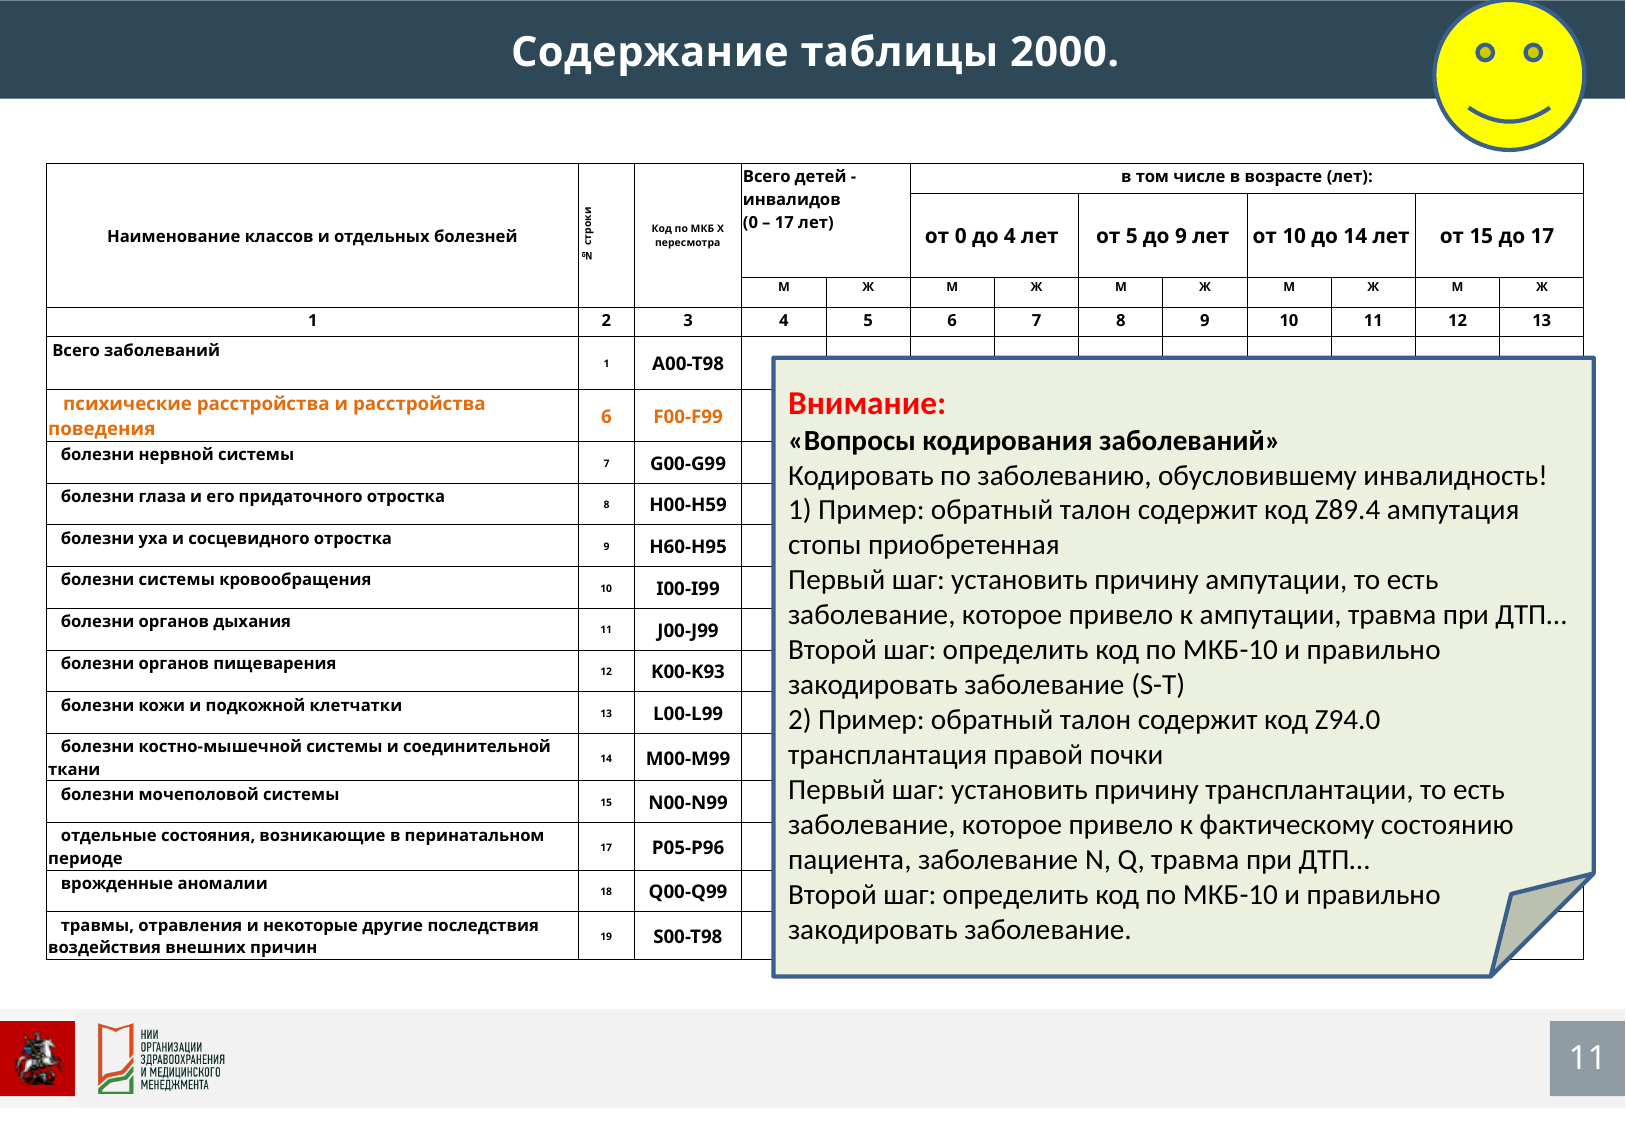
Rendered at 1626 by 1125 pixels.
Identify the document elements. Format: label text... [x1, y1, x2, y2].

table_cell [742, 609, 771, 650]
table_cell Код по МКБ Х пересмотра [635, 164, 741, 307]
table_cell № строки [579, 164, 634, 307]
table_cell [1513, 912, 1583, 959]
text_box Внимание: «Вопросы кодирования заболеваний» Кодировать по заболеванию, обусловившему инвалидность! 1) Пример: обратный талон содержит код Z89.4 ампутация стопы приобретенная Первый шаг: установить причину ампутации, то есть заболевание, которое привело к ампутации, травма при ДТП… Второй шаг: определить код по МКБ-10 и правильно закодировать заболевание (S-T) 2) Пример: обратный талон содержит код Z94.0 трансплантация правой почки Первый шаг: установить причину трансплантации, то есть заболевание, которое привело к фактическому состоянию пациента, заболевание N, Q, травма при ДТП… Второй шаг: определить код по МКБ-10 и правильно закодировать заболевание. [771, 355, 1596, 979]
table_cell G00-G99 [635, 442, 741, 483]
list Содержание таблицы 2000. [97, 0, 1487, 99]
table_cell М [742, 278, 826, 307]
table_cell 6 [911, 308, 994, 336]
table_cell P05-P96 [635, 823, 741, 870]
table_cell 12 [579, 651, 634, 691]
table_cell [911, 337, 994, 355]
table_cell 13 [1500, 308, 1583, 336]
table_cell 10 [1248, 308, 1331, 336]
table_cell Ж [1500, 278, 1583, 307]
table_cell [827, 337, 910, 355]
table_cell 8 [579, 484, 634, 524]
table_cell K00-K93 [635, 651, 741, 691]
table_cell в том числе в возрасте (лет): [911, 164, 1583, 193]
table_cell N00-N99 [635, 781, 741, 822]
table_cell болезни мочеполовой системы [47, 781, 578, 822]
table_cell 15 [579, 781, 634, 822]
table_cell 11 [579, 609, 634, 650]
table_cell A00-T98 [635, 337, 741, 389]
table_cell М [1416, 278, 1499, 307]
table_cell от 5 до 9 лет [1079, 194, 1247, 277]
table_cell 2 [579, 308, 634, 336]
table_cell [742, 484, 771, 524]
table_cell [742, 781, 771, 822]
table_cell 6 [579, 390, 634, 441]
table_cell болезни уха и сосцевидного отростка [47, 525, 578, 566]
table_cell Q00-Q99 [635, 871, 741, 911]
table_cell 17 [579, 823, 634, 870]
table_cell болезни системы кровообращения [47, 567, 578, 608]
table_cell 7 [579, 442, 634, 483]
table_cell [742, 692, 771, 733]
table_cell Наименование классов и отдельных болезней [47, 164, 578, 307]
table_cell от 10 до 14 лет [1248, 194, 1415, 277]
table_cell [742, 337, 826, 389]
table_cell [742, 871, 771, 911]
table_cell 19 [579, 912, 634, 959]
table_cell М [911, 278, 994, 307]
table_cell [742, 823, 771, 870]
table_cell 9 [1163, 308, 1247, 336]
table_cell 7 [995, 308, 1078, 336]
table_cell болезни глаза и его придаточного отростка [47, 484, 578, 524]
table_cell S00-T98 [635, 912, 741, 959]
table_cell F00-F99 [635, 390, 741, 441]
table_cell Ж [827, 278, 910, 307]
table_cell [1500, 337, 1583, 355]
table_cell травмы, отравления и некоторые другие последствия воздействия внешних причин [47, 912, 578, 959]
table_cell Ж [1332, 278, 1415, 307]
table_cell от 0 до 4 лет [911, 194, 1078, 277]
table_cell [742, 567, 771, 608]
text_box [1432, 0, 1587, 153]
table_cell психические расстройства и расстройства поведения [47, 390, 578, 441]
table_cell H00-H59 [635, 484, 741, 524]
table_cell [742, 734, 771, 780]
table_cell врожденные аномалии [47, 871, 578, 911]
table_cell H60-H95 [635, 525, 741, 566]
table_cell [1332, 337, 1415, 355]
table_cell I00-I99 [635, 567, 741, 608]
table_cell Ж [1163, 278, 1247, 307]
table_cell 10 [579, 567, 634, 608]
table_cell Ж [995, 278, 1078, 307]
table_cell 11 [1332, 308, 1415, 336]
table_cell болезни кожи и подкожной клетчатки [47, 692, 578, 733]
table_cell M00-M99 [635, 734, 741, 780]
table_cell [995, 337, 1078, 355]
table_cell 18 [579, 871, 634, 911]
table_cell М [1248, 278, 1331, 307]
table_cell болезни органов пищеварения [47, 651, 578, 691]
table_cell L00-L99 [635, 692, 741, 733]
table_cell 4 [742, 308, 826, 336]
table_cell 8 [1079, 308, 1162, 336]
table_cell [1079, 337, 1162, 355]
table_cell [1561, 889, 1583, 911]
table_cell болезни нервной системы [47, 442, 578, 483]
table_cell [1163, 337, 1247, 355]
table_cell [1248, 337, 1331, 355]
table_cell 3 [635, 308, 741, 336]
table_cell 14 [579, 734, 634, 780]
table_cell отдельные состояния, возникающие в перинатальном периоде [47, 823, 578, 870]
table_cell [742, 390, 771, 441]
table_cell 9 [579, 525, 634, 566]
table_cell 13 [579, 692, 634, 733]
table_cell М [1079, 278, 1162, 307]
table_cell J00-J99 [635, 609, 741, 650]
table_cell [1416, 337, 1499, 355]
table_cell [742, 525, 771, 566]
table_cell 1 [579, 337, 634, 389]
table_cell 5 [827, 308, 910, 336]
table_cell Всего заболеваний [47, 337, 578, 389]
table_cell 1 [47, 308, 578, 336]
table_cell болезни органов дыхания [47, 609, 578, 650]
table_cell [742, 912, 771, 959]
table_cell [742, 651, 771, 691]
table_cell 12 [1416, 308, 1499, 336]
table_header [47, 116, 1584, 163]
table_cell [742, 442, 771, 483]
table_cell от 15 до 17 [1416, 194, 1583, 277]
table_cell Всего детей - инвалидов (0 – 17 лет) [742, 164, 910, 277]
table_cell болезни костно-мышечной системы и соединительной ткани [47, 734, 578, 780]
